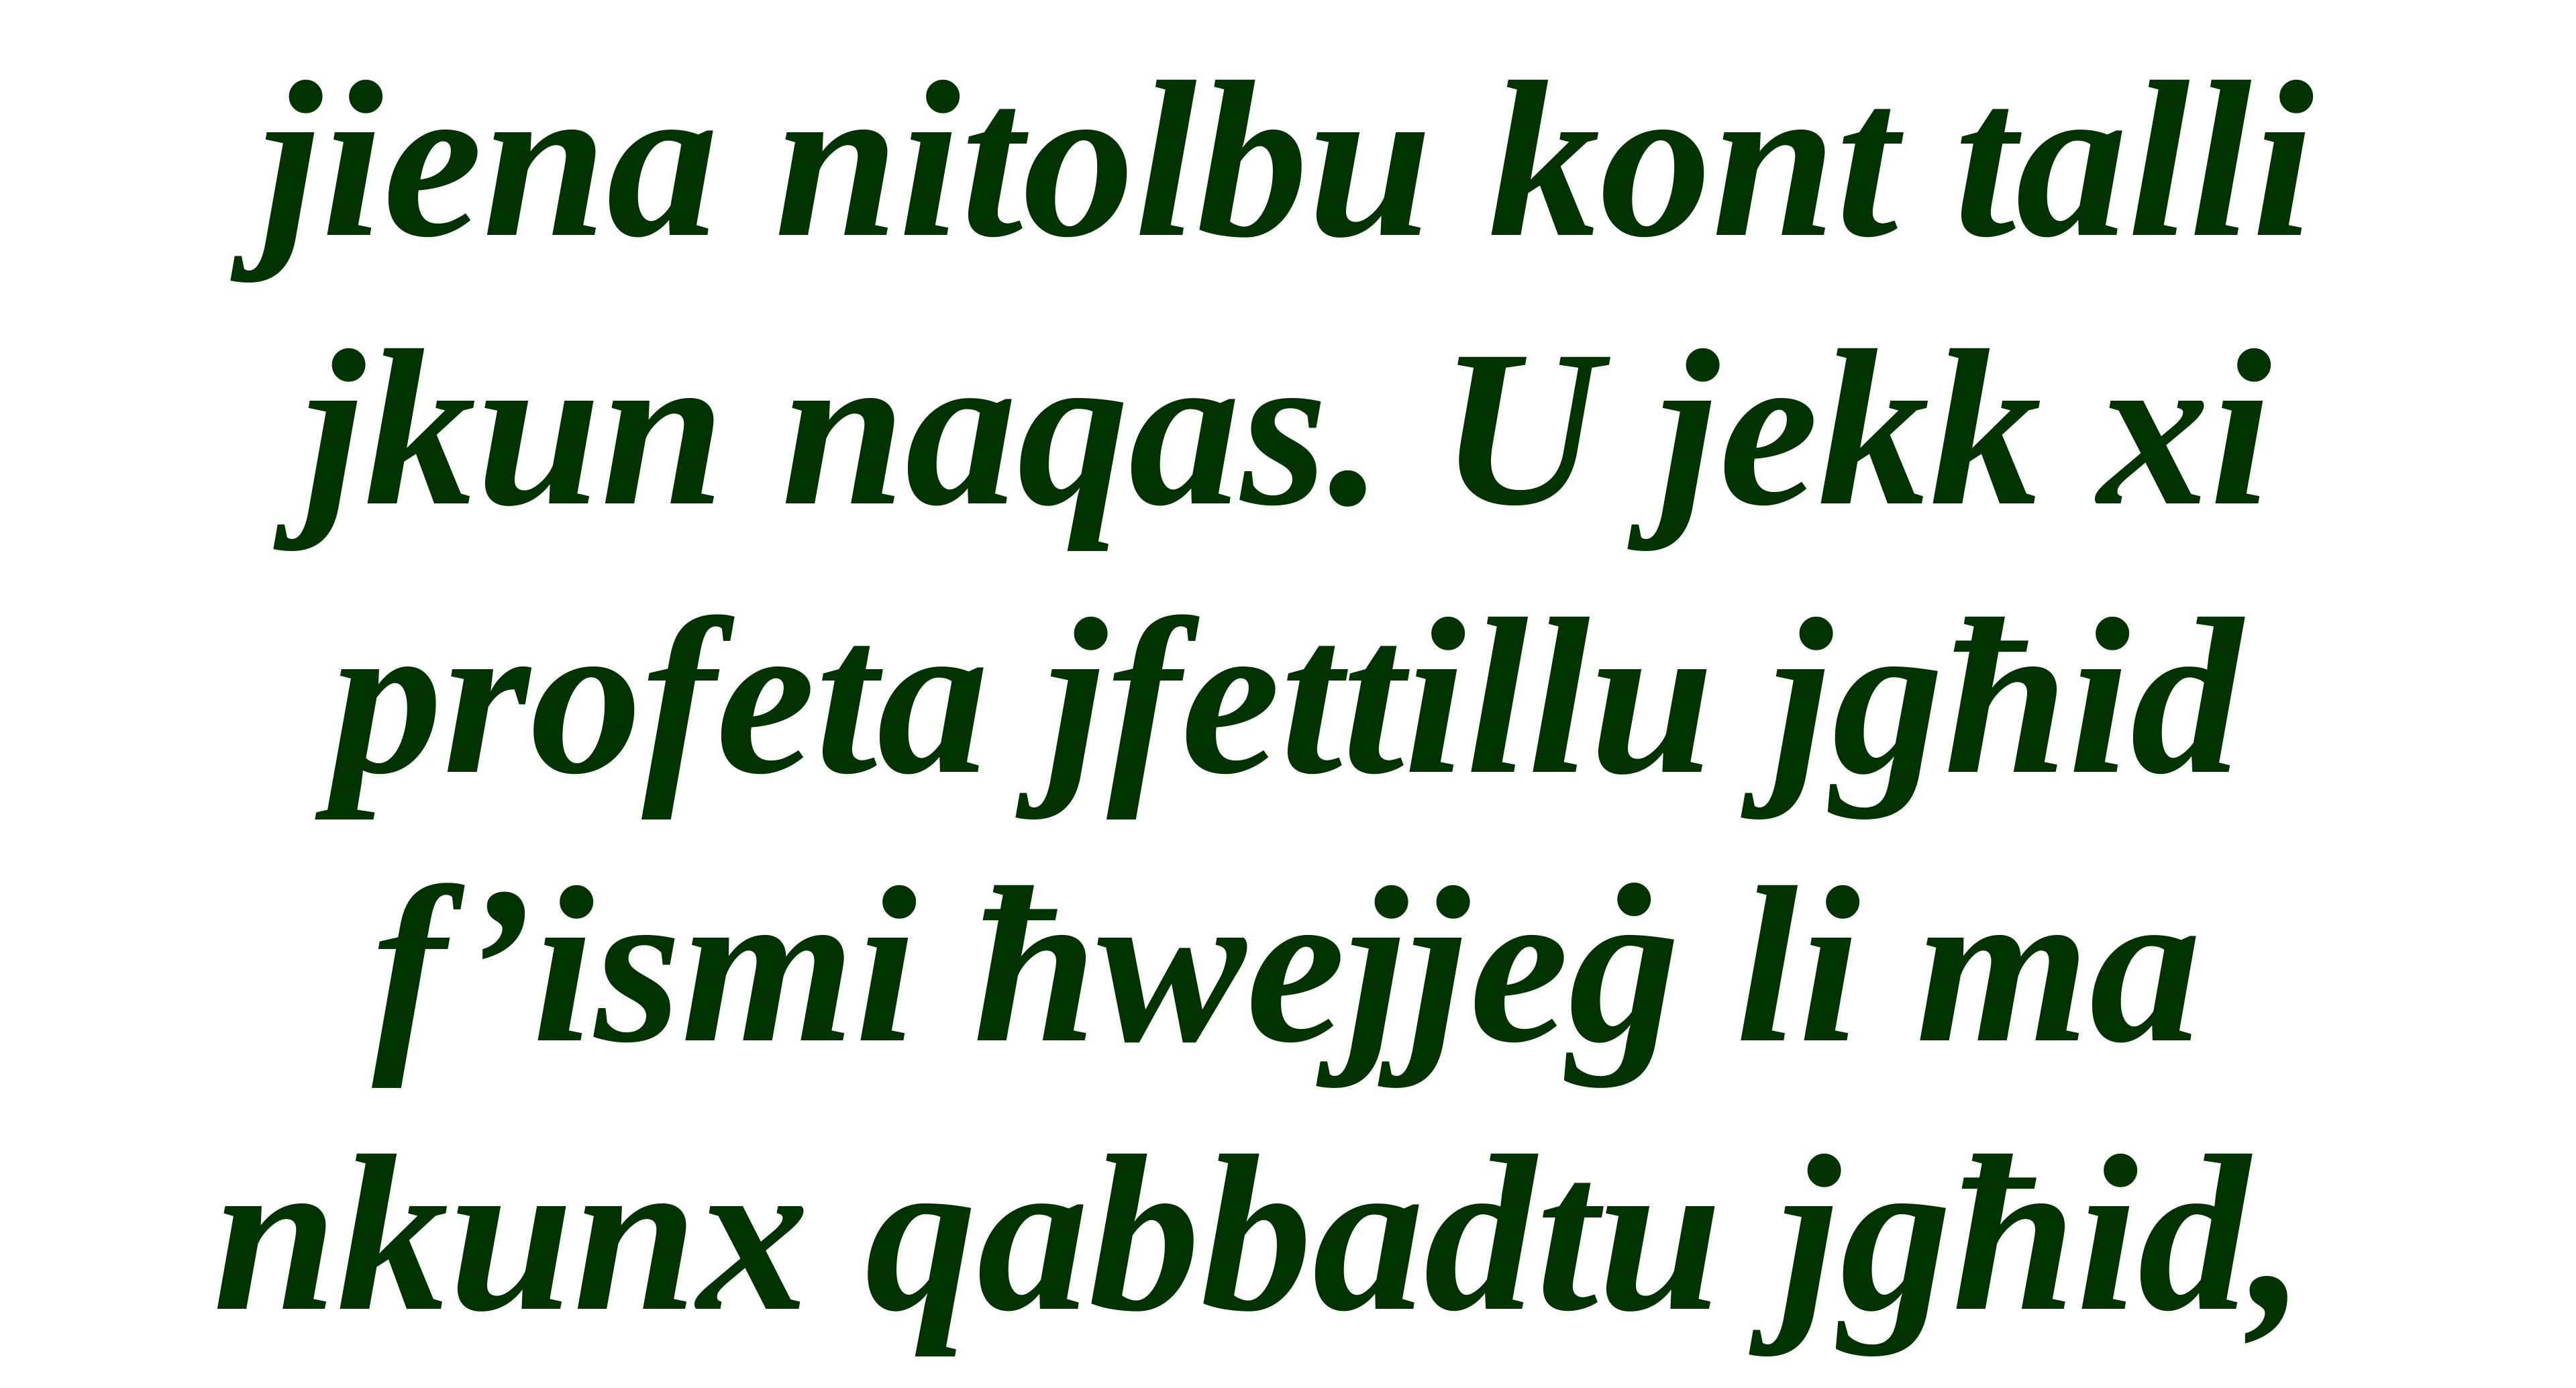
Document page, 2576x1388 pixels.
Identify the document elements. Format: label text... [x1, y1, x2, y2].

list jiena nitolbu kont talli jkun naqas. U jekk xi profeta jfettillu jgħid f’ismi ħwejjeġ li ma nkunx qabbadtu jgħid, [39, 0, 2536, 1388]
